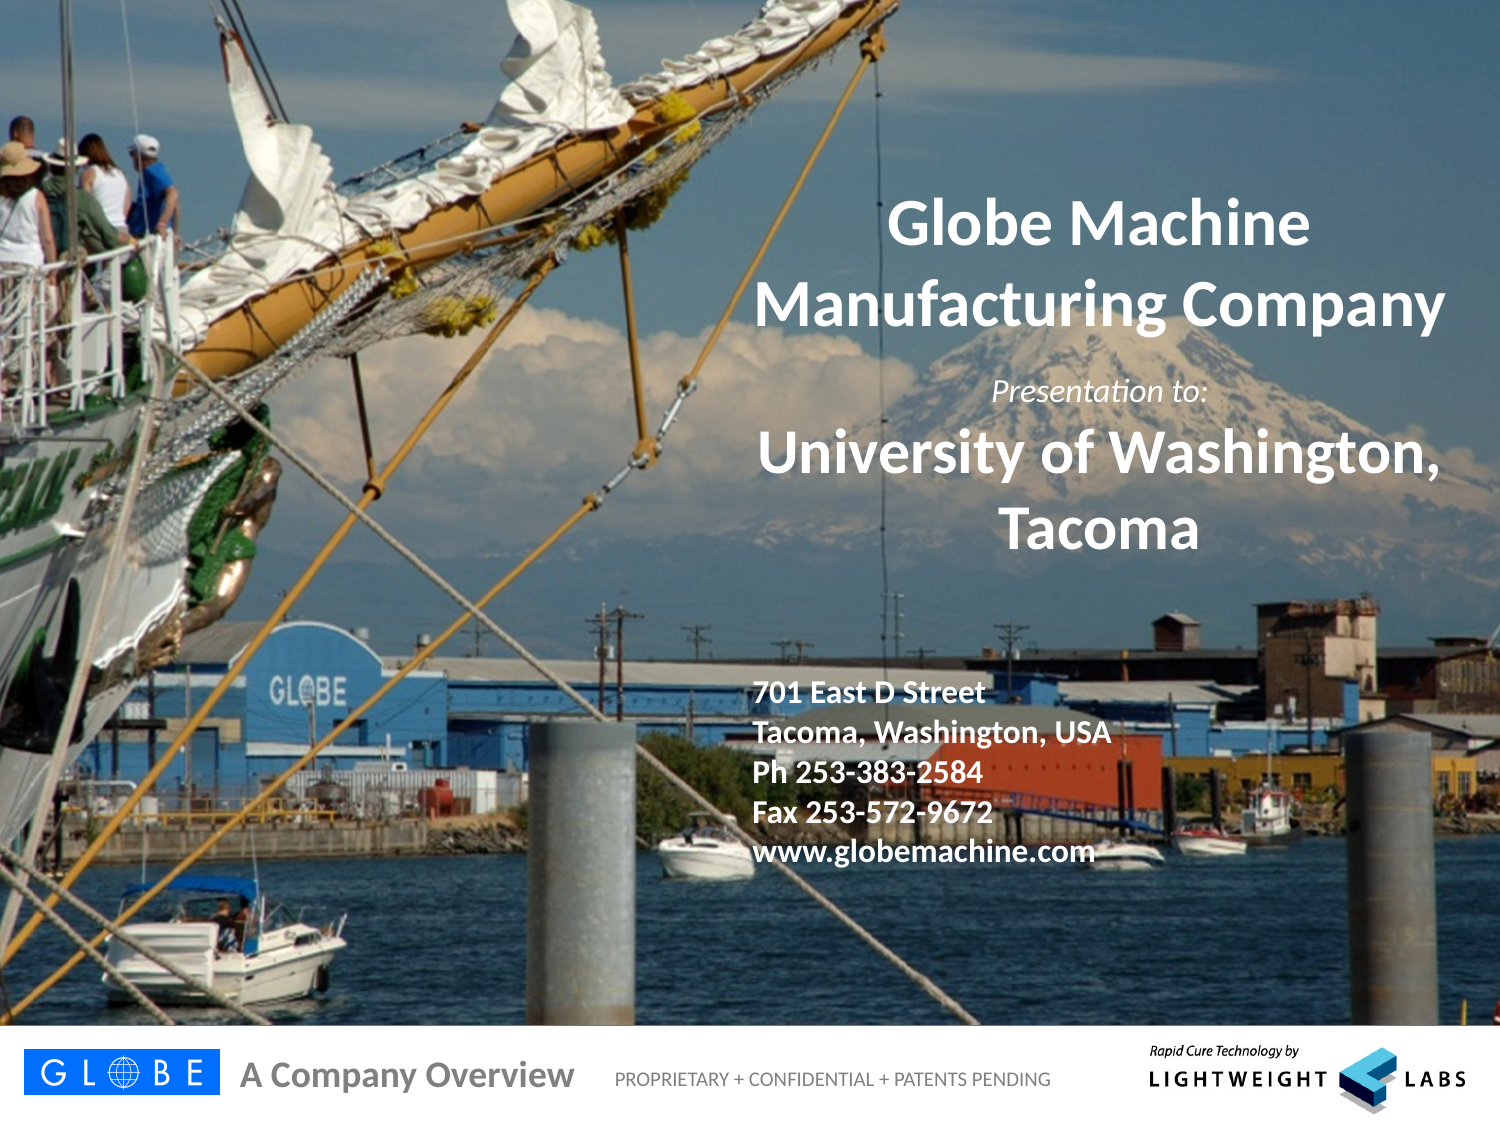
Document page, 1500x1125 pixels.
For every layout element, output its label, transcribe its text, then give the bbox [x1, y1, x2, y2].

subtitle 701 East D Street Tacoma, Washington, USA Ph 253-383-2584 Fax 253-572-9672 www.globemachine.com [737, 662, 1188, 888]
text_box [0, 0, 1500, 1027]
title Globe Machine Manufacturing Company Presentation to: University of Washington, Tacoma [737, 149, 1463, 591]
picture [1150, 1045, 1465, 1114]
picture [24, 1049, 220, 1095]
